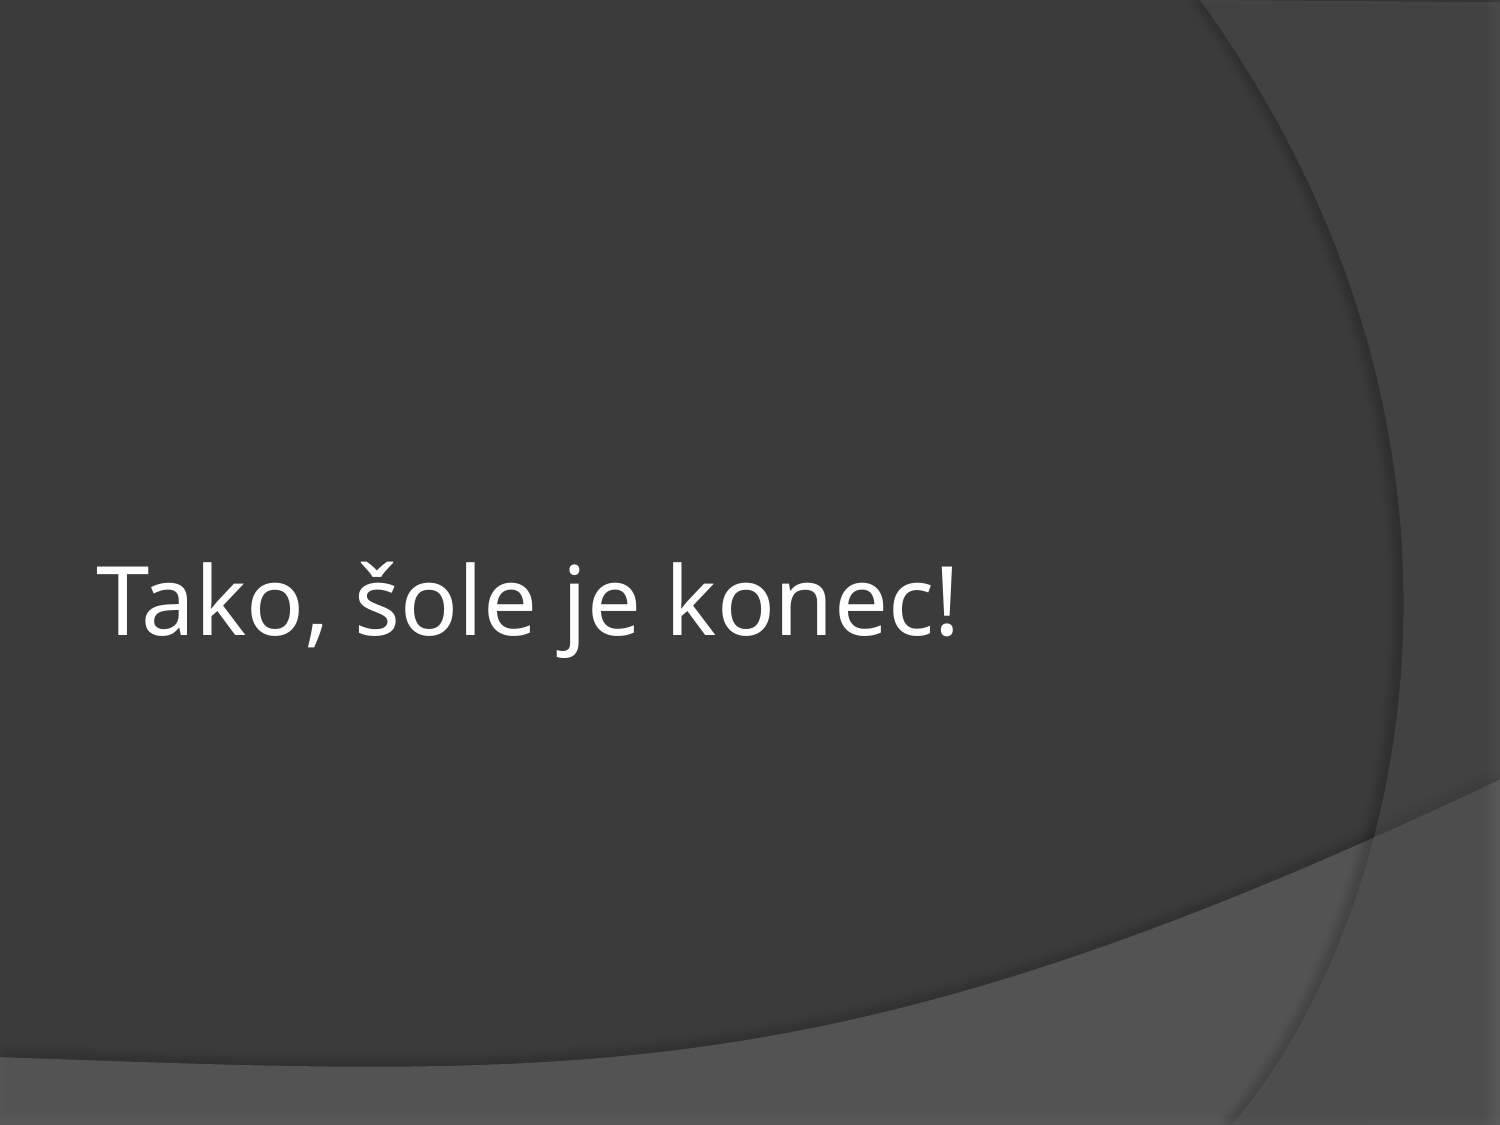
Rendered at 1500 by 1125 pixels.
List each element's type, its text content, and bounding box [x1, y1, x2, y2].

title Tako, šole je konec! [88, 503, 1314, 691]
